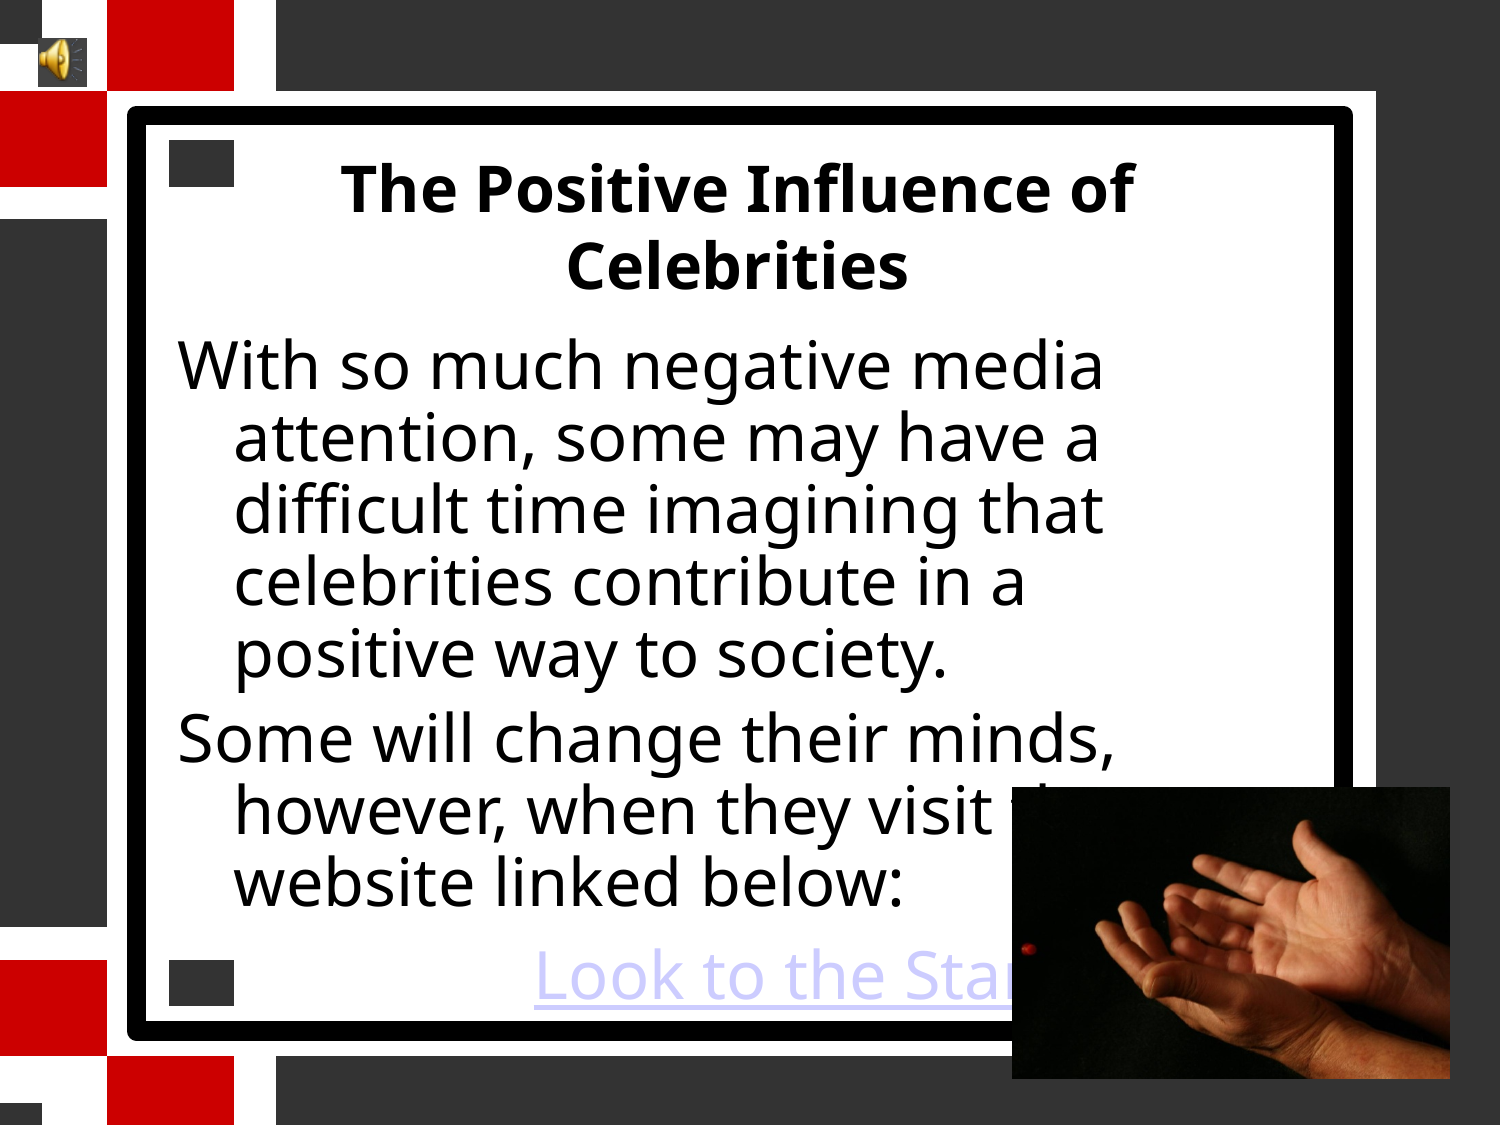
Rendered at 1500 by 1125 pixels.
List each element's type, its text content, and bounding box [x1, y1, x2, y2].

picture [1012, 787, 1451, 1080]
title The Positive Influence of Celebrities [174, 149, 1301, 301]
list With so much negative media attention, some may have a difficult time imagining that celebrities contribute in a positive way to society. Some will change their minds, however, when they visit the website linked below: Look to the Stars [162, 324, 1288, 1001]
picture [37, 37, 88, 88]
